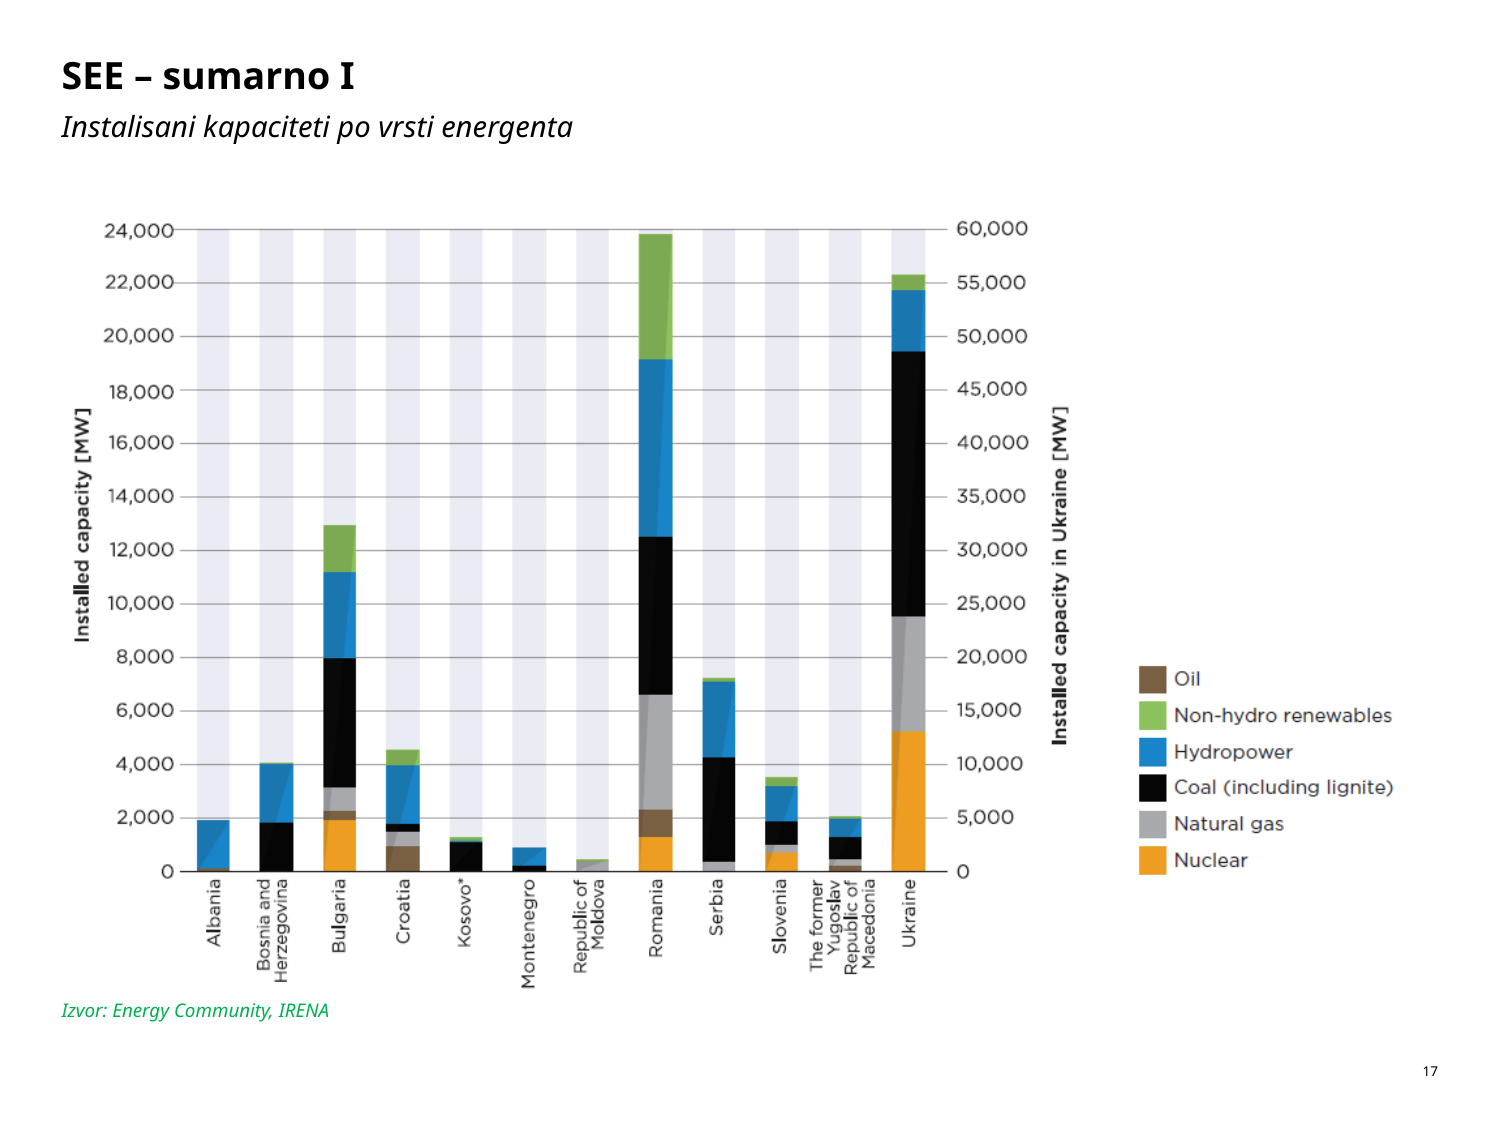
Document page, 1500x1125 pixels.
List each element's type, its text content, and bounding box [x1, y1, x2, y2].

text_box SEE – sumarno I [61, 52, 1429, 113]
text_box Instalisani kapaciteti po vrsti energenta [61, 107, 1057, 143]
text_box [59, 212, 1408, 998]
picture [59, 212, 1409, 999]
text_box Izvor: Energy Community, IRENA [61, 1007, 382, 1022]
